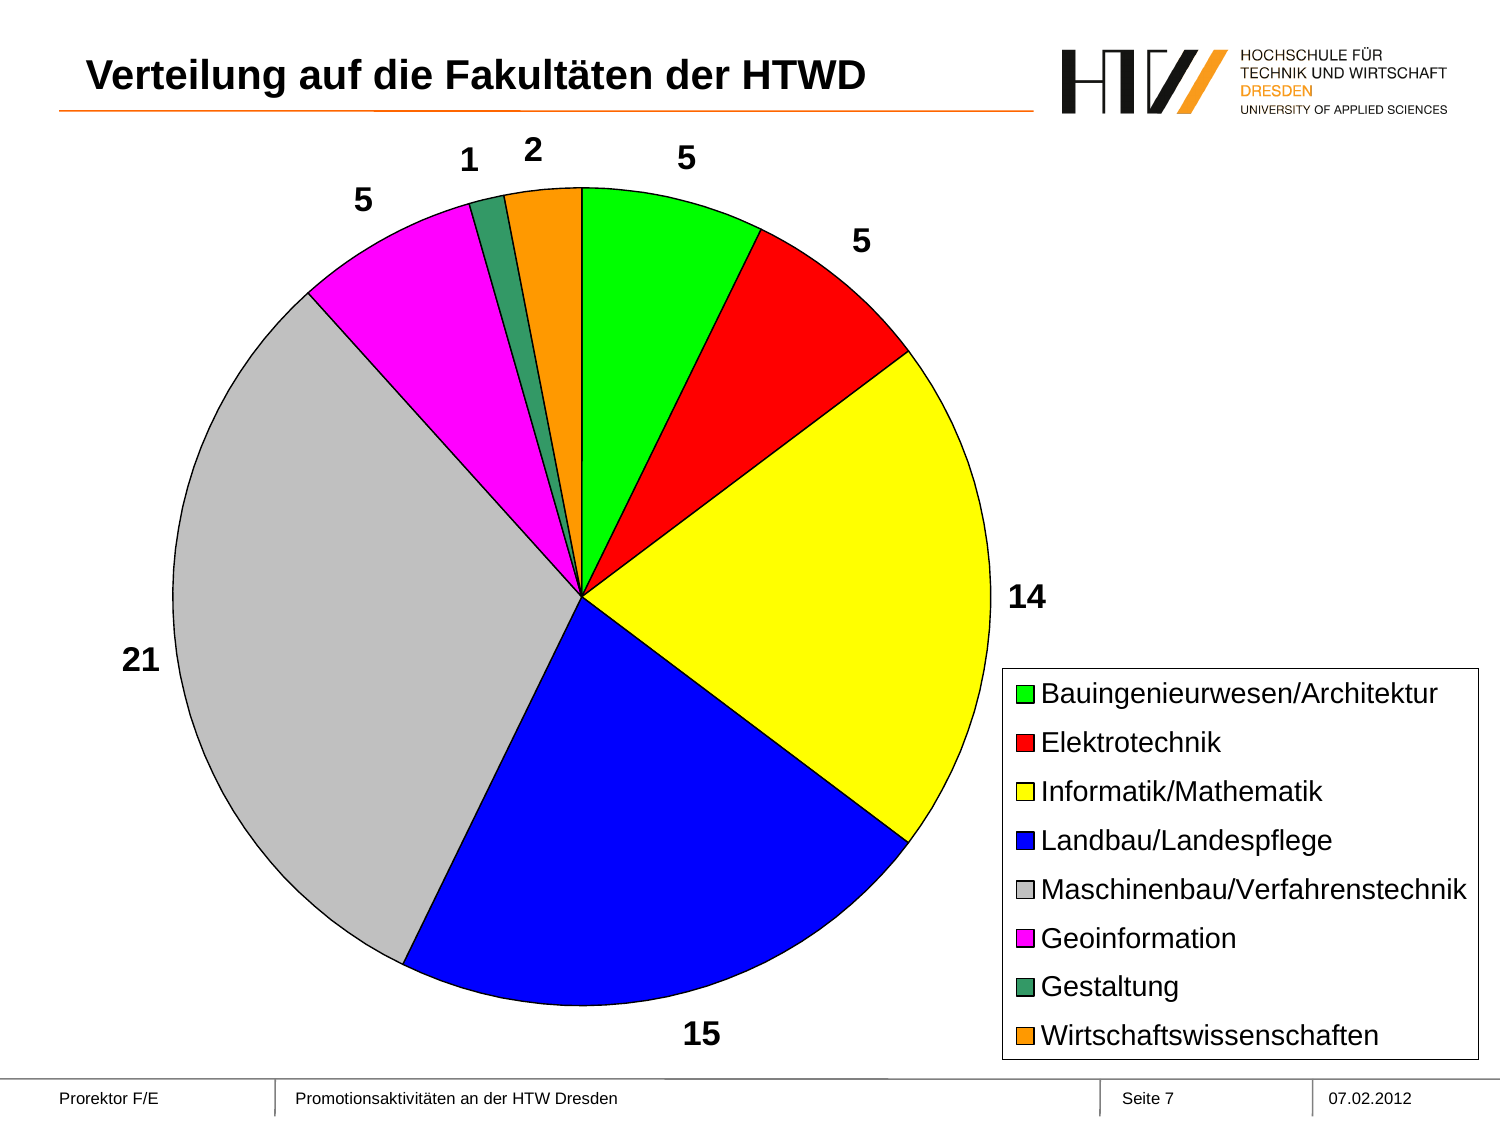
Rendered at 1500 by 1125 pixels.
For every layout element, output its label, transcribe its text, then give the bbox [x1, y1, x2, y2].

picture [0, 47, 1500, 1081]
title Verteilung auf die Fakultäten der HTWD [70, 29, 1040, 111]
